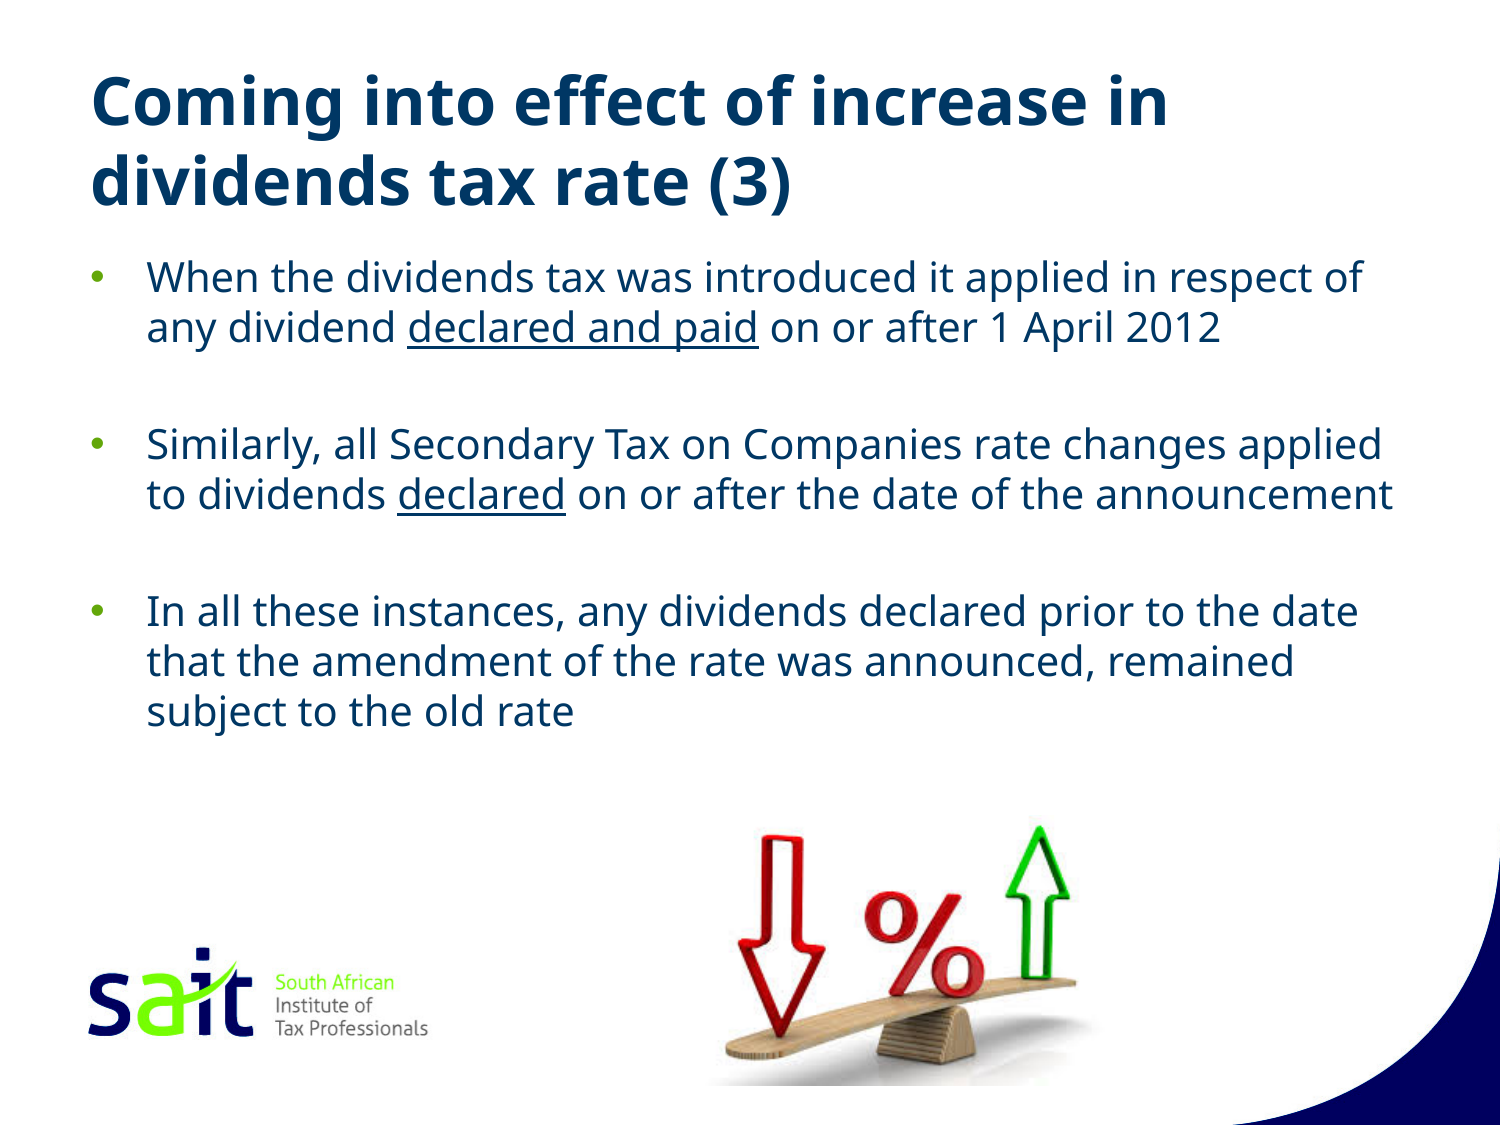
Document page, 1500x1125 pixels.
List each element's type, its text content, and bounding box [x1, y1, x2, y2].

list When the dividends tax was introduced it applied in respect of any dividend declared and paid on or after 1 April 2012 Similarly, all Secondary Tax on Companies rate changes applied to dividends declared on or after the date of the announcement In all these instances, any dividends declared prior to the date that the amendment of the rate was announced, remained subject to the old rate [75, 243, 1425, 951]
picture [0, 0, 1500, 1125]
title Coming into effect of increase in dividends tax rate (3) [75, 45, 1425, 233]
